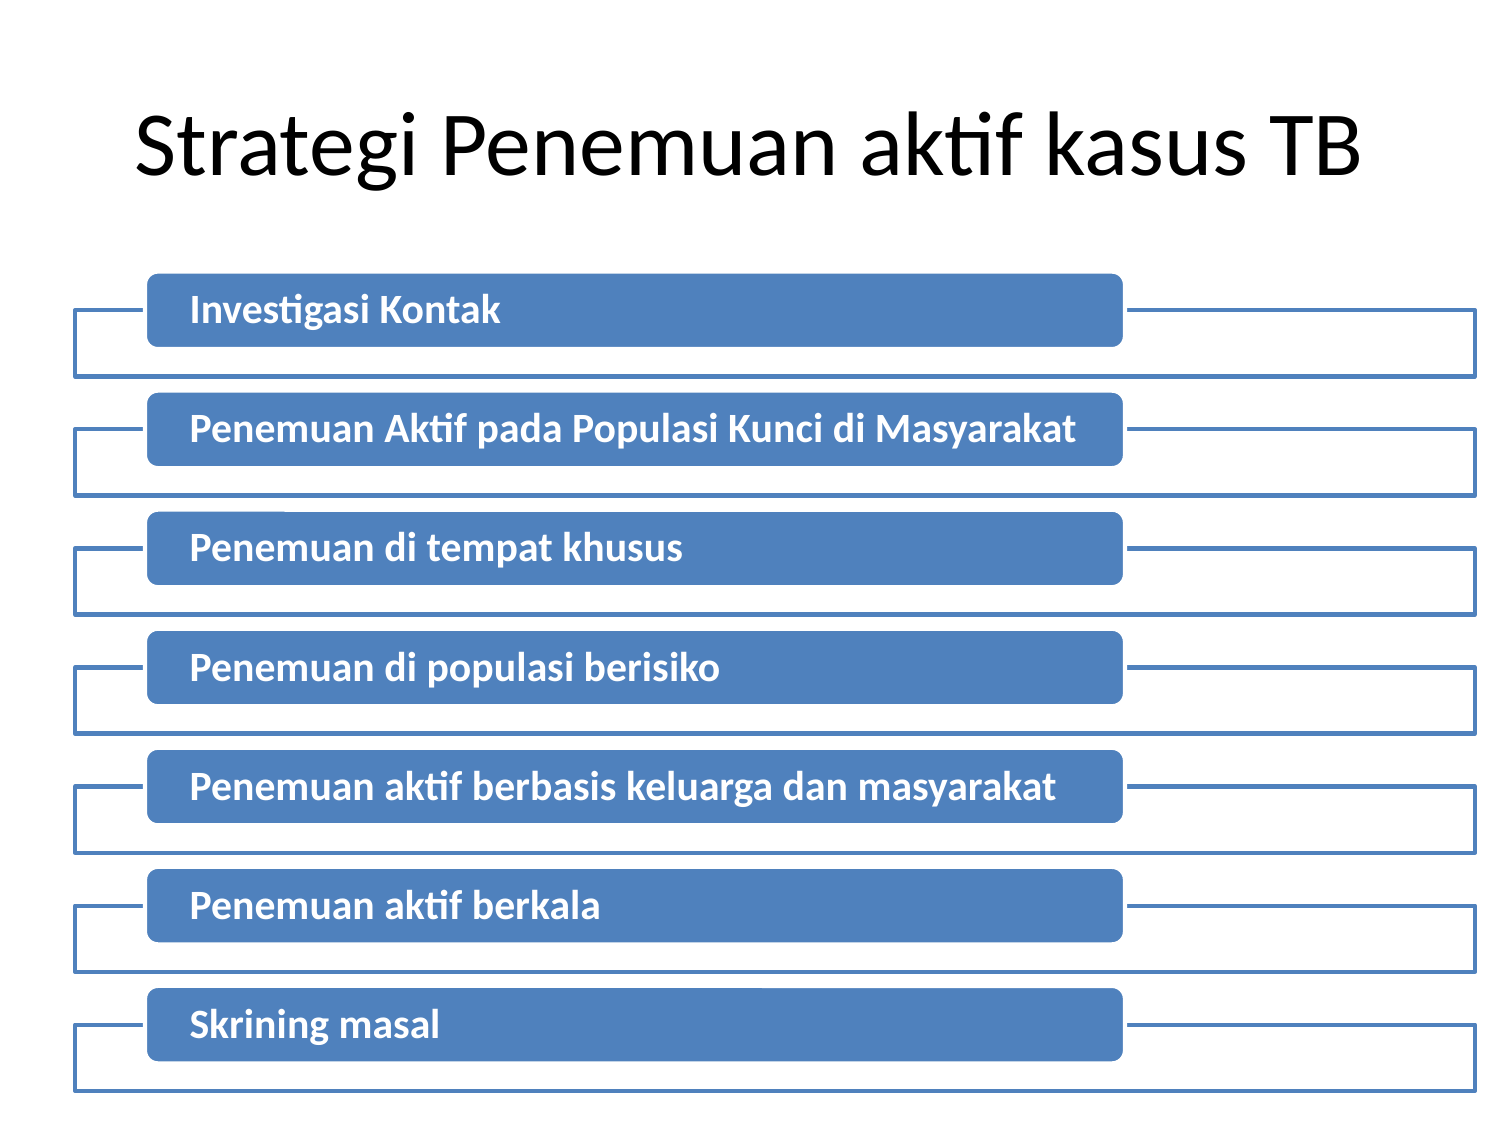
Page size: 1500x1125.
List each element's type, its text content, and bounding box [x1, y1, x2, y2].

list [74, 262, 1476, 1101]
title Strategi Penemuan aktif kasus TB [75, 45, 1425, 233]
